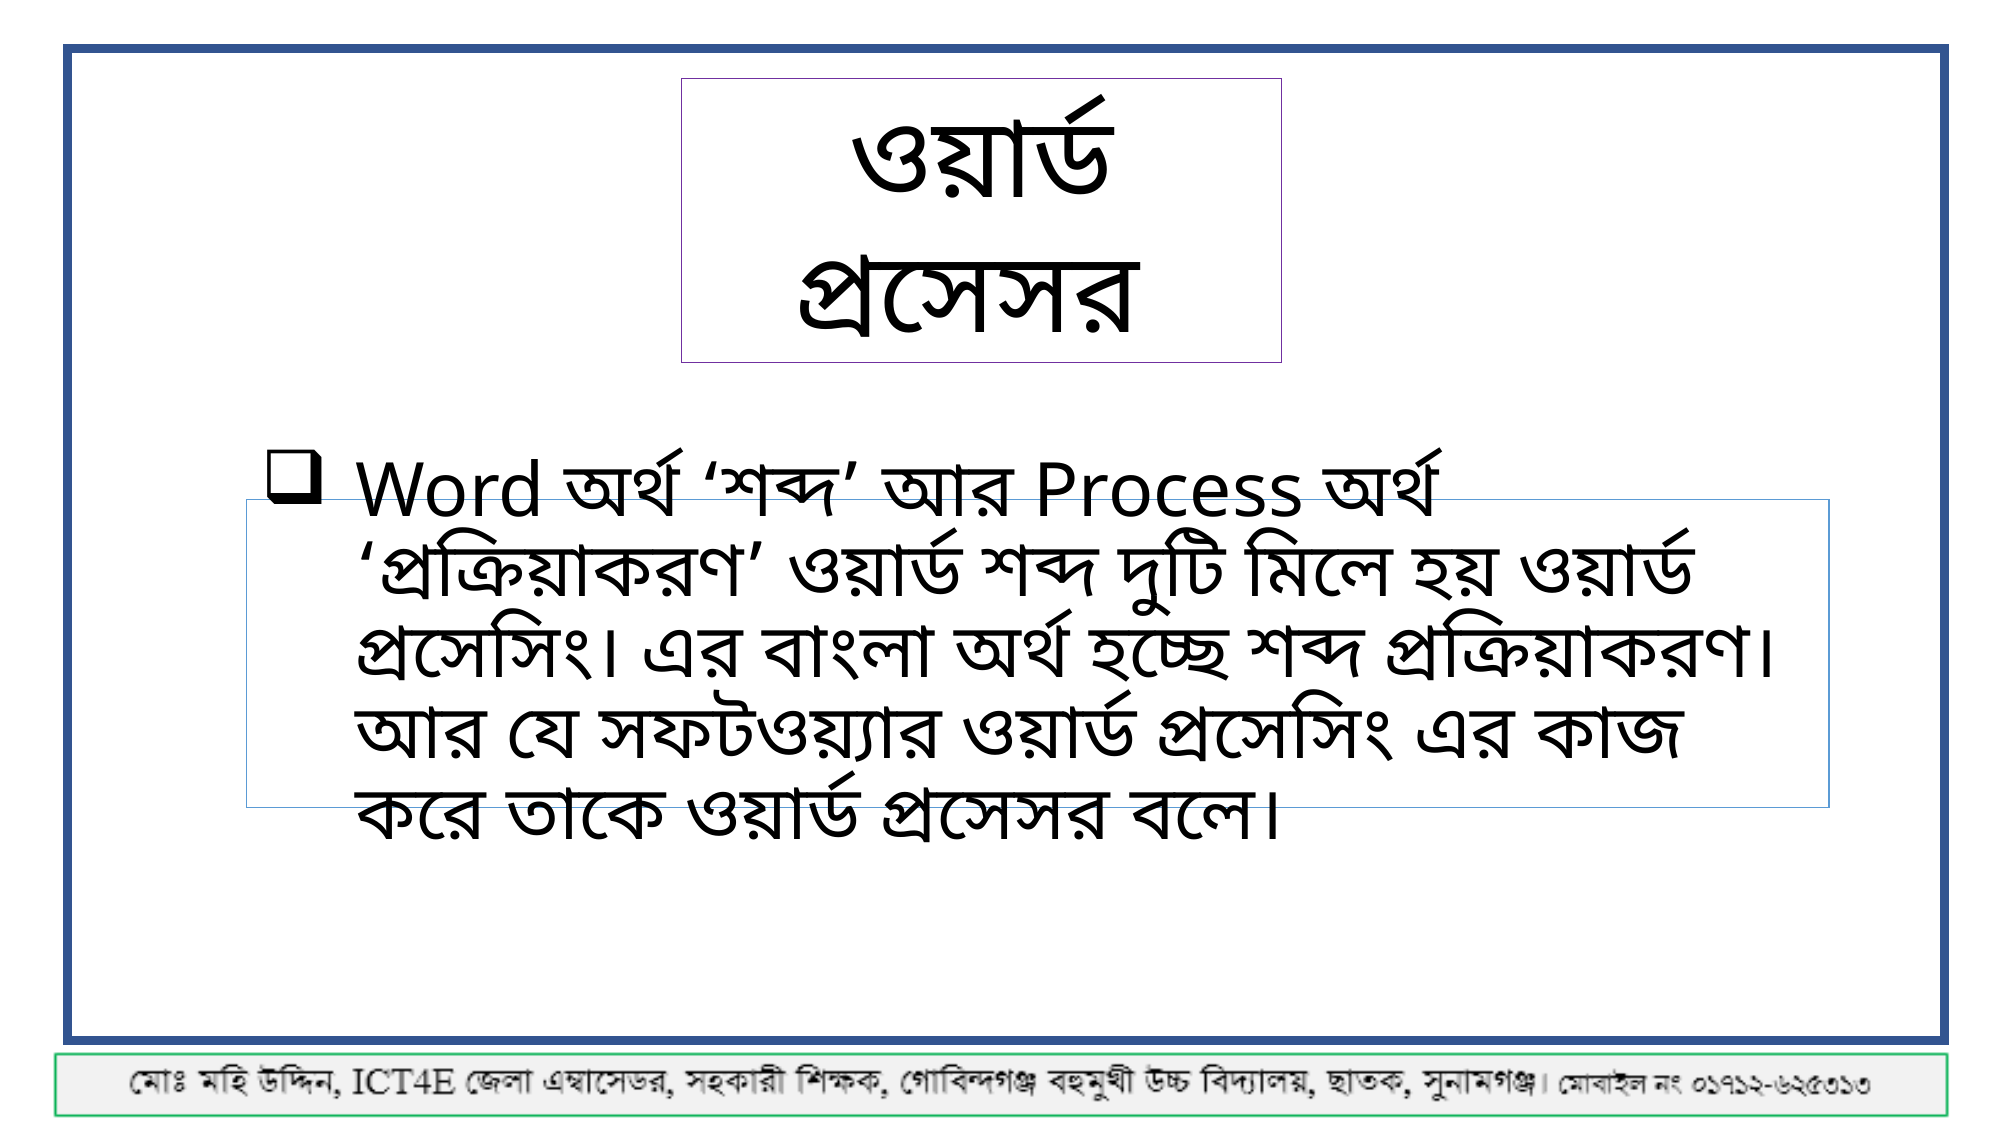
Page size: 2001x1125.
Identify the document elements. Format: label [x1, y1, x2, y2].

text_box [50, 48, 1954, 1122]
